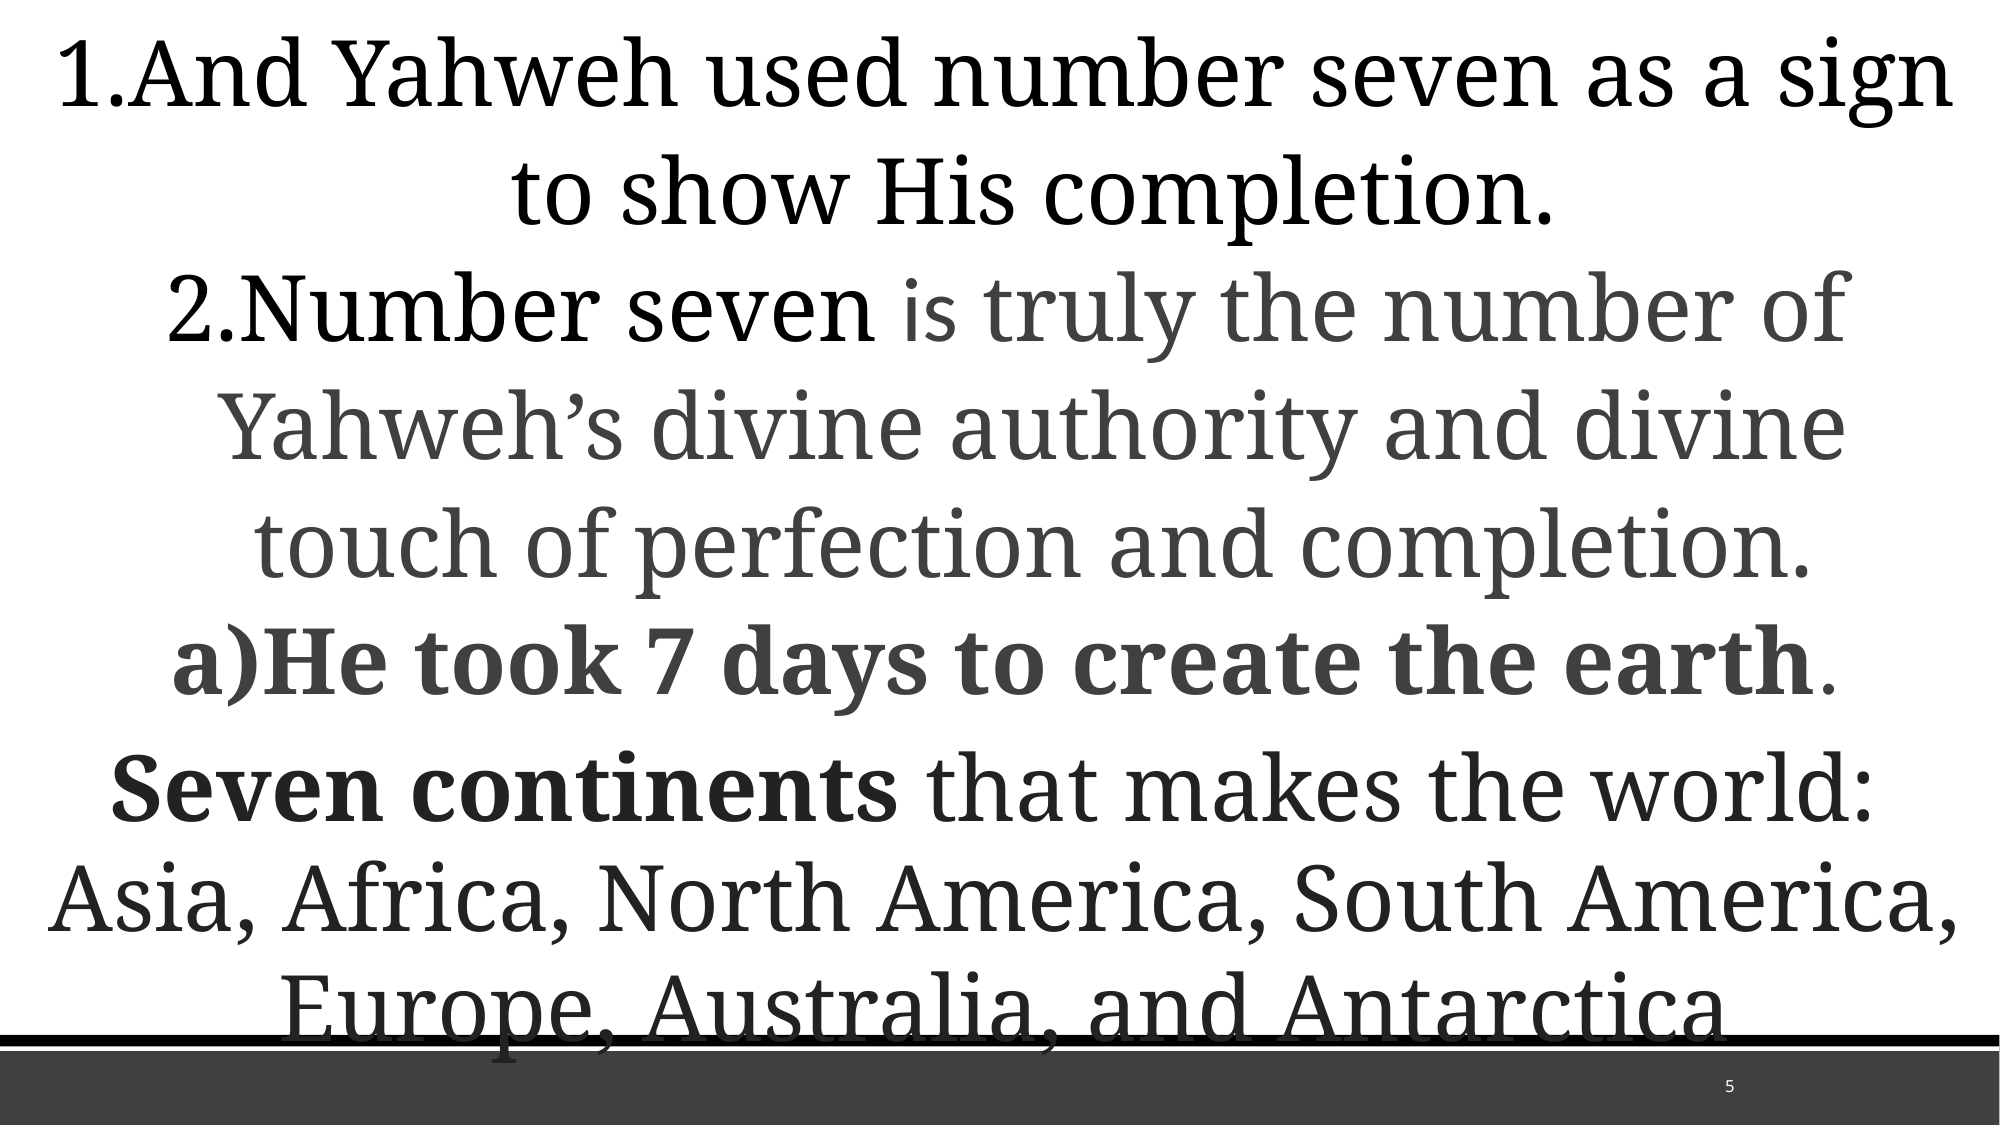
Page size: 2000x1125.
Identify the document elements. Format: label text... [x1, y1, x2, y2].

slide_number 5 [1596, 1069, 1750, 1107]
text_box And Yahweh used number seven as a sign to show His completion. Number seven is truly the number of Yahweh’s divine authority and divine touch of perfection and completion. He took 7 days to create the earth. Seven continents that makes the world: Asia, Africa, North America, South America, Europe, Australia, and Antarctica [12, 0, 2000, 1068]
